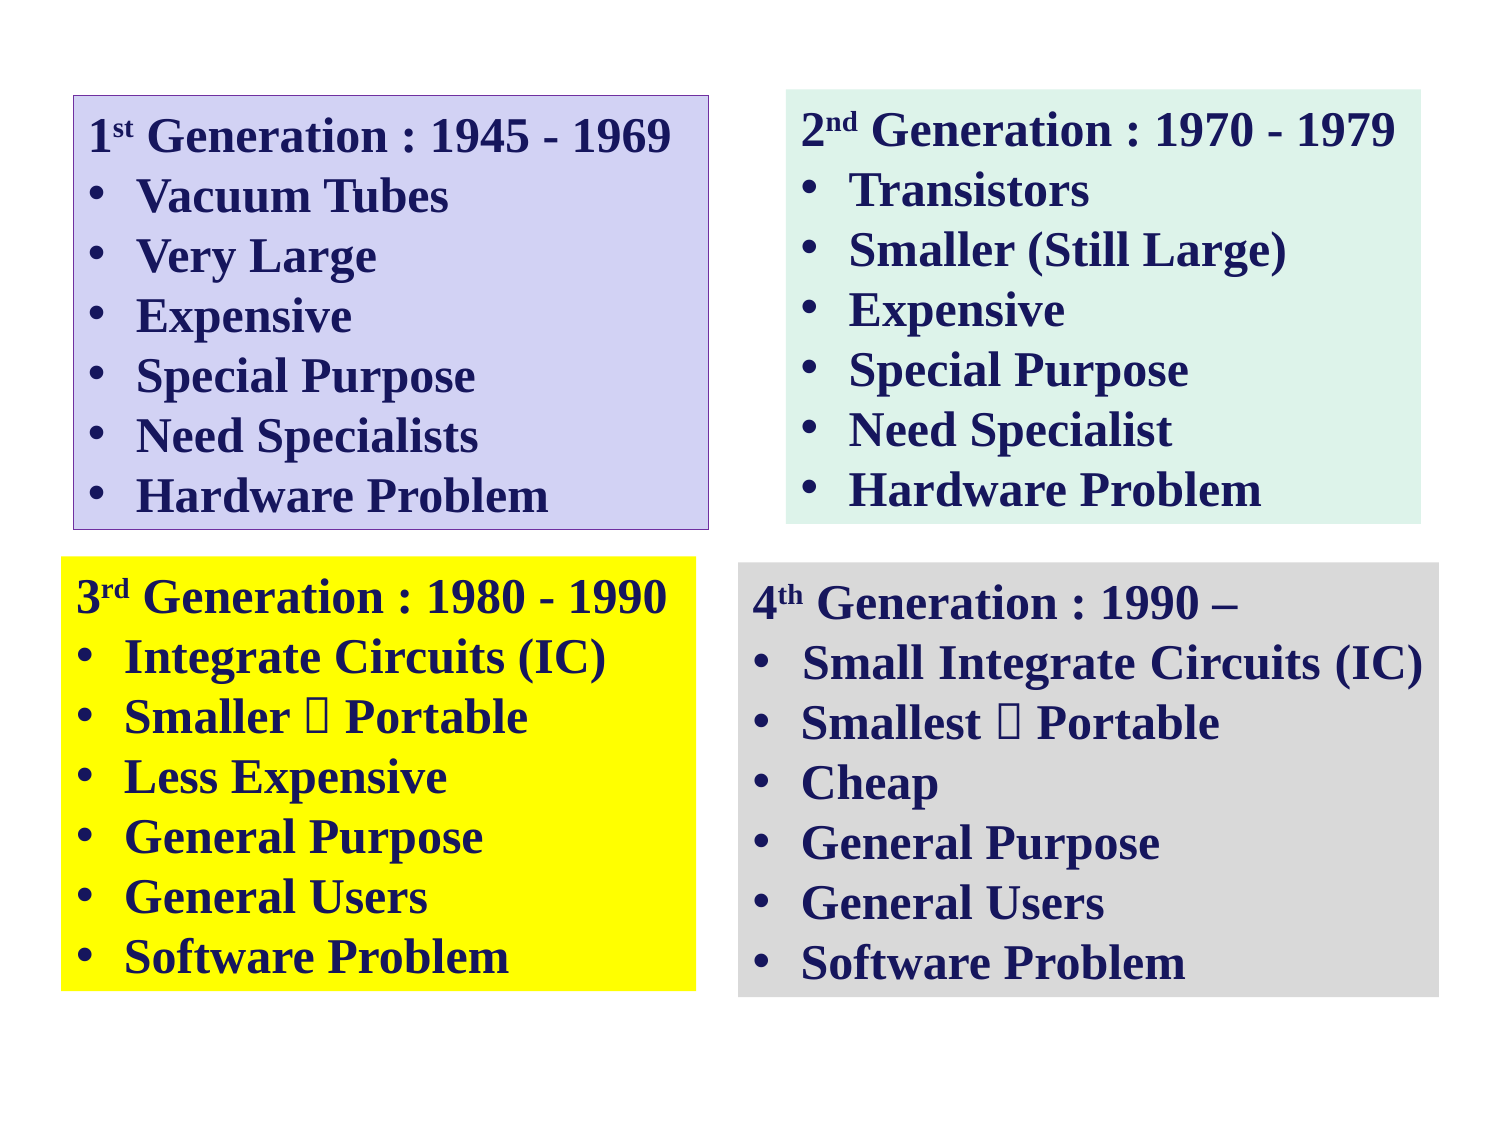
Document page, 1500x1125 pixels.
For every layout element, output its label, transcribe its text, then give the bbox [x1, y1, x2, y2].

text_box 3rd Generation : 1980 - 1990 Integrate Circuits (IC) Smaller  Portable Less Expensive General Purpose General Users Software Problem [61, 556, 697, 992]
text_box 4th Generation : 1990 – Small Integrate Circuits (IC) Smallest  Portable Cheap General Purpose General Users Software Problem [738, 562, 1439, 998]
text_box 2nd Generation : 1970 - 1979 Transistors Smaller (Still Large) Expensive Special Purpose Need Specialist Hardware Problem [785, 89, 1421, 524]
text_box 1st Generation : 1945 - 1969 Vacuum Tubes Very Large Expensive Special Purpose Need Specialists Hardware Problem [73, 95, 709, 530]
